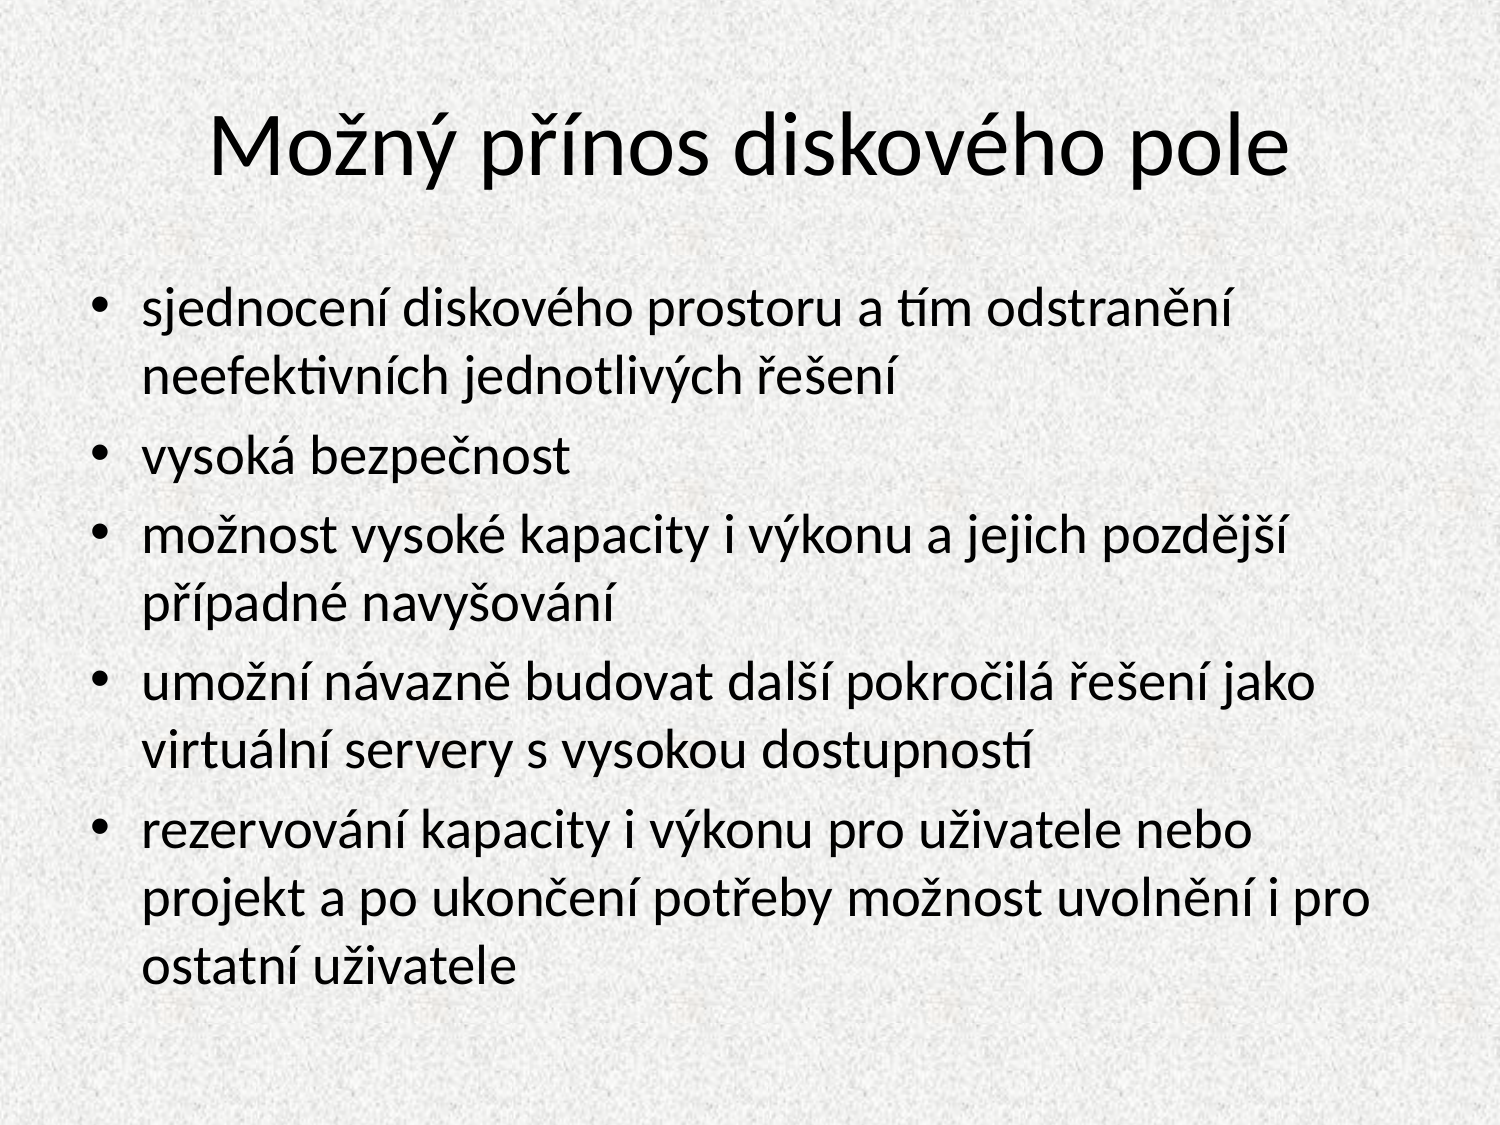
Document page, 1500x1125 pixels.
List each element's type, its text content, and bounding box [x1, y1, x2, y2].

list sjednocení diskového prostoru a tím odstranění neefektivních jednotlivých řešení vysoká bezpečnost možnost vysoké kapacity i výkonu a jejich pozdější případné navyšování umožní návazně budovat další pokročilá řešení jako virtuální servery s vysokou dostupností rezervování kapacity i výkonu pro uživatele nebo projekt a po ukončení potřeby možnost uvolnění i pro ostatní uživatele [75, 262, 1425, 1005]
title Možný přínos diskového pole [75, 45, 1425, 233]
